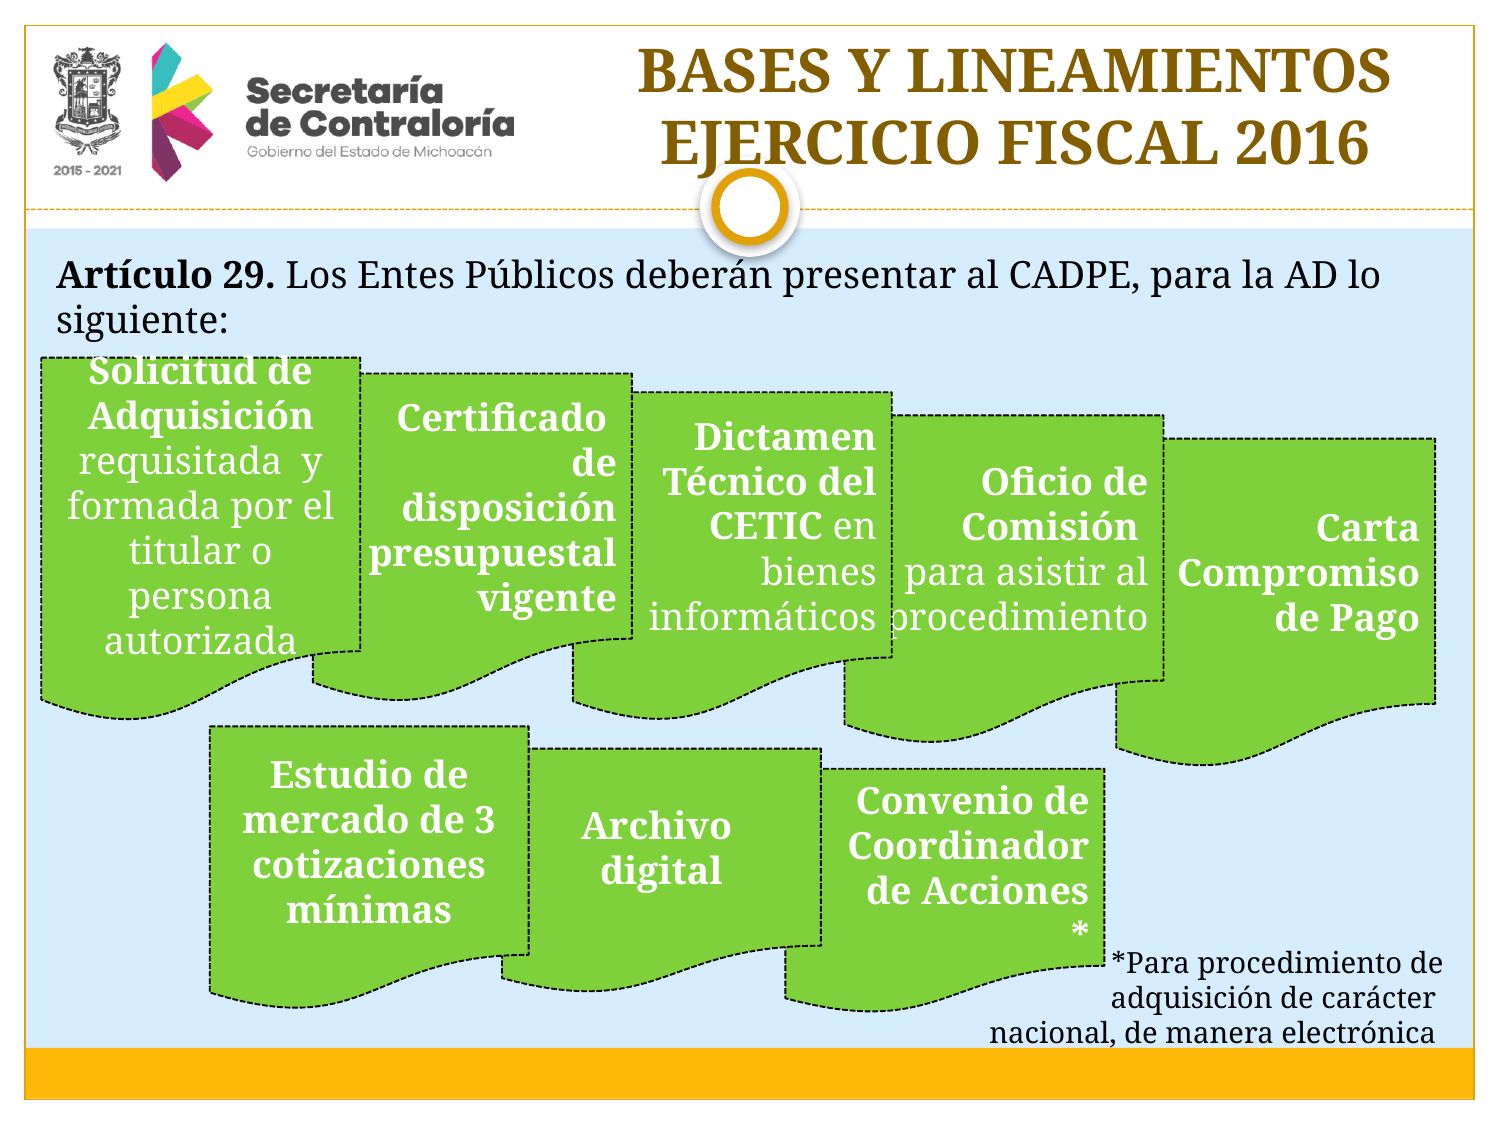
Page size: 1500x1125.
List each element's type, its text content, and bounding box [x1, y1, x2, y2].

text_box Oficio de Comisión para asistir al procedimiento [843, 414, 1165, 743]
title BASES Y LINEAMIENTOS EJERCICIO FISCAL 2016 [537, 7, 1495, 185]
text_box Estudio de mercado de 3 cotizaciones mínimas [208, 725, 530, 1009]
text_box Archivo digital [501, 747, 822, 993]
text_box Convenio de Coordinador de Acciones * [784, 767, 1106, 1013]
picture [52, 42, 514, 183]
text_box Carta Compromiso de Pago [1115, 437, 1437, 767]
text_box *Para procedimiento de adquisición de carácter nacional, de manera electrónica [970, 937, 1459, 1057]
text_box Dictamen Técnico del CETIC en bienes informáticos [571, 391, 893, 720]
text_box Artículo 29. Los Entes Públicos deberán presentar al CADPE, para la AD lo siguiente: [41, 243, 1452, 349]
text_box Certificado de disposición presupuestal vigente [311, 372, 633, 701]
text_box Solicitud de Adquisición requisitada y formada por el titular o persona autorizada [40, 356, 362, 721]
